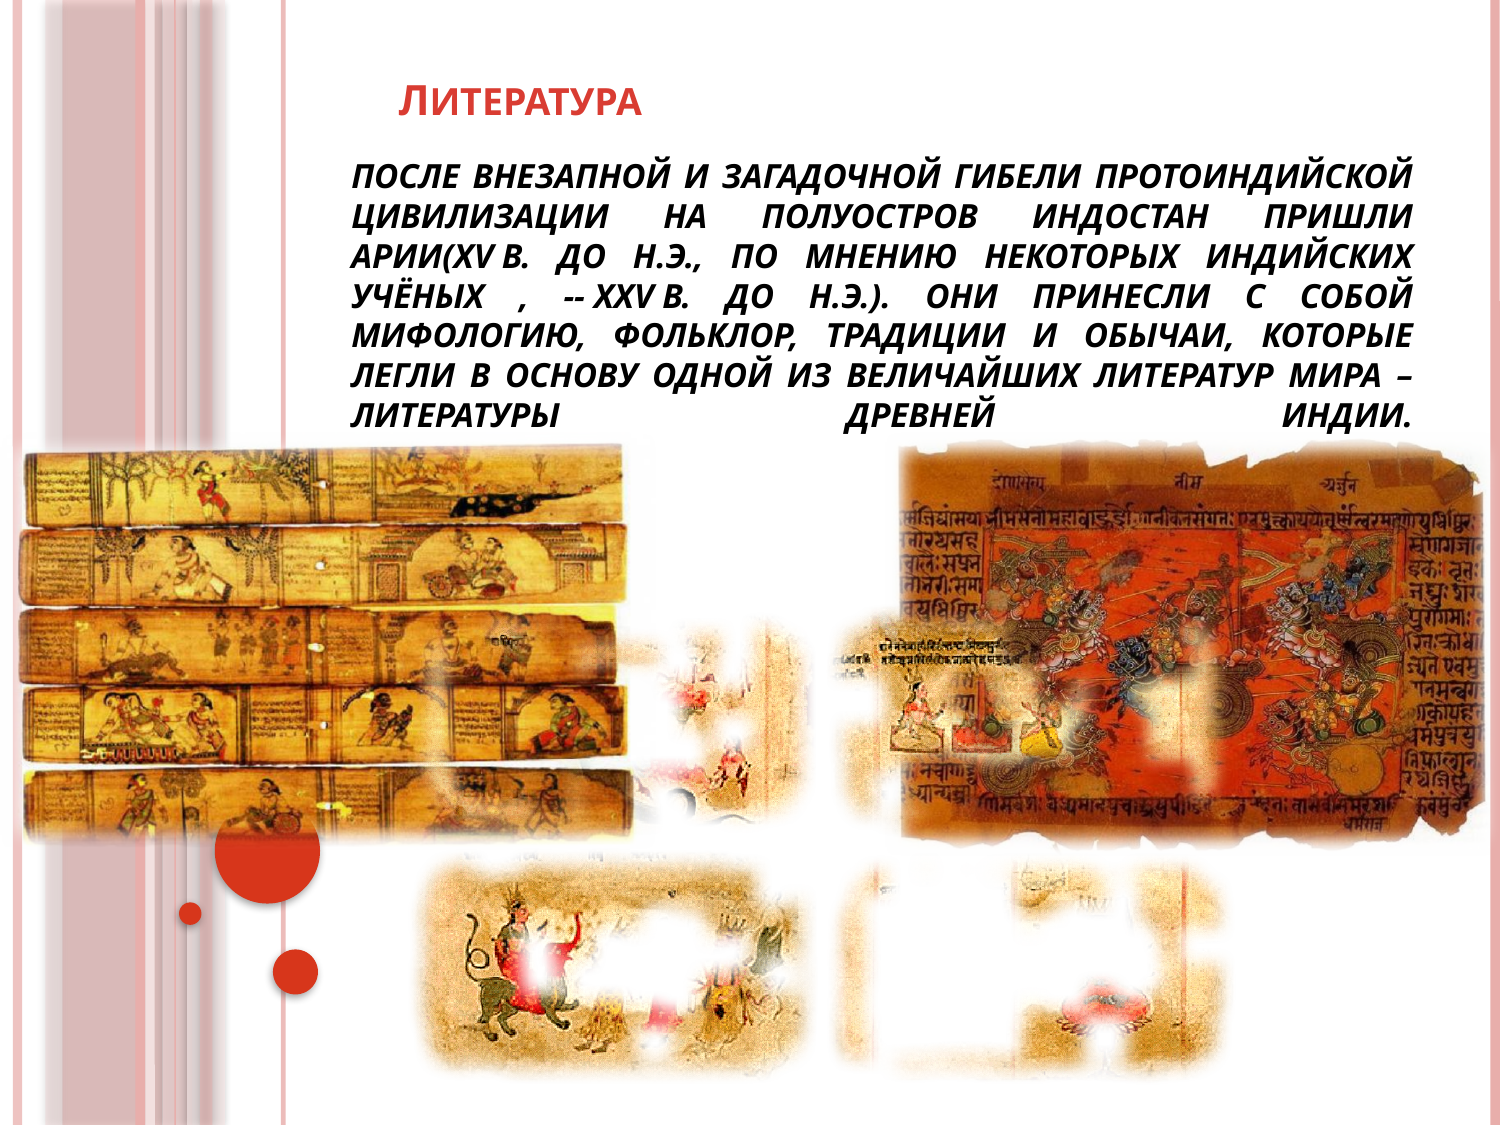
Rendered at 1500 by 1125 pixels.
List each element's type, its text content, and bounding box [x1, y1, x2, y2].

title После внезапной и загадочной гибели протоиндийской цивилизации на полуостров Индостан пришли арии(XV в. до н.э., по мнению некоторых индийских учёных , -- XXV в. до н.э.). Они принесли с собой мифологию, фольклор, традиции и обычаи, которые легли в основу одной из величайших литератур мира – литературы Древней Индии. [336, 113, 1430, 594]
text_box Литература [383, 66, 951, 132]
picture [0, 431, 1500, 1091]
